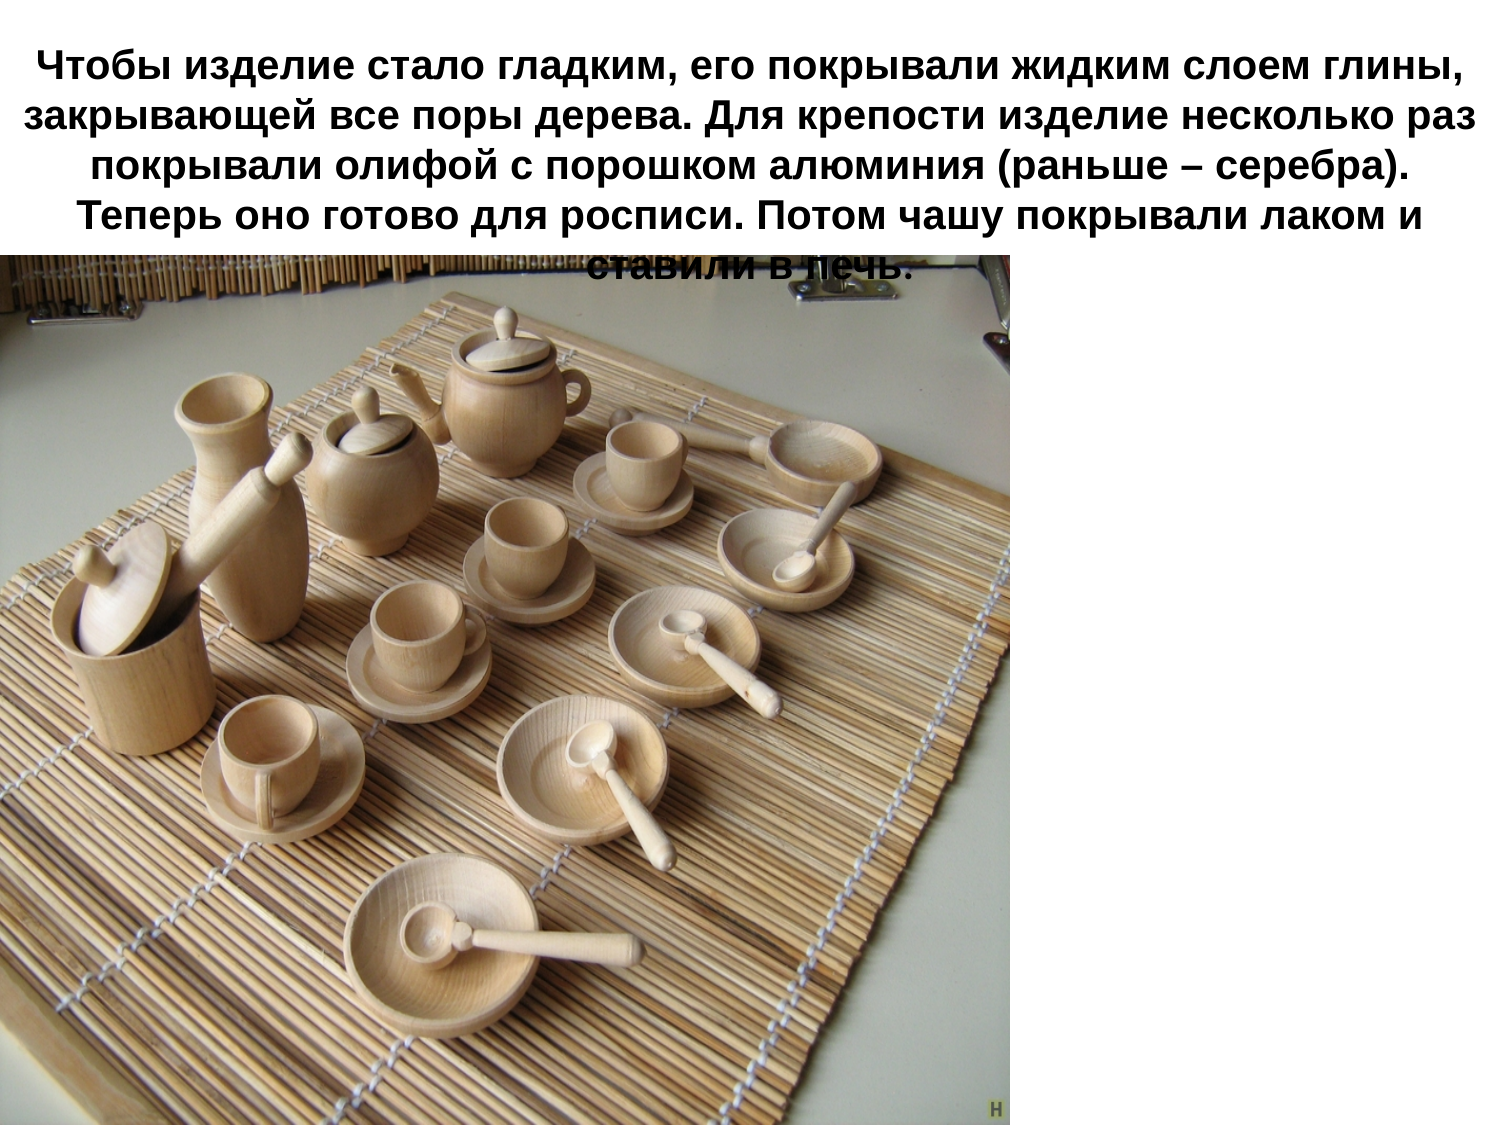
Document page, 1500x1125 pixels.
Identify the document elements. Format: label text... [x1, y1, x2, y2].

text_box Чтобы изделие стало гладким, его покрывали жидким слоем глины, закрывающей все поры дерева. Для крепости изделие несколько раз покрывали олифой с порошком алюминия (раньше – серебра). Теперь оно готово для росписи. Потом чашу покрывали лаком и ставили в печь. [0, 0, 1500, 328]
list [0, 255, 1010, 1125]
